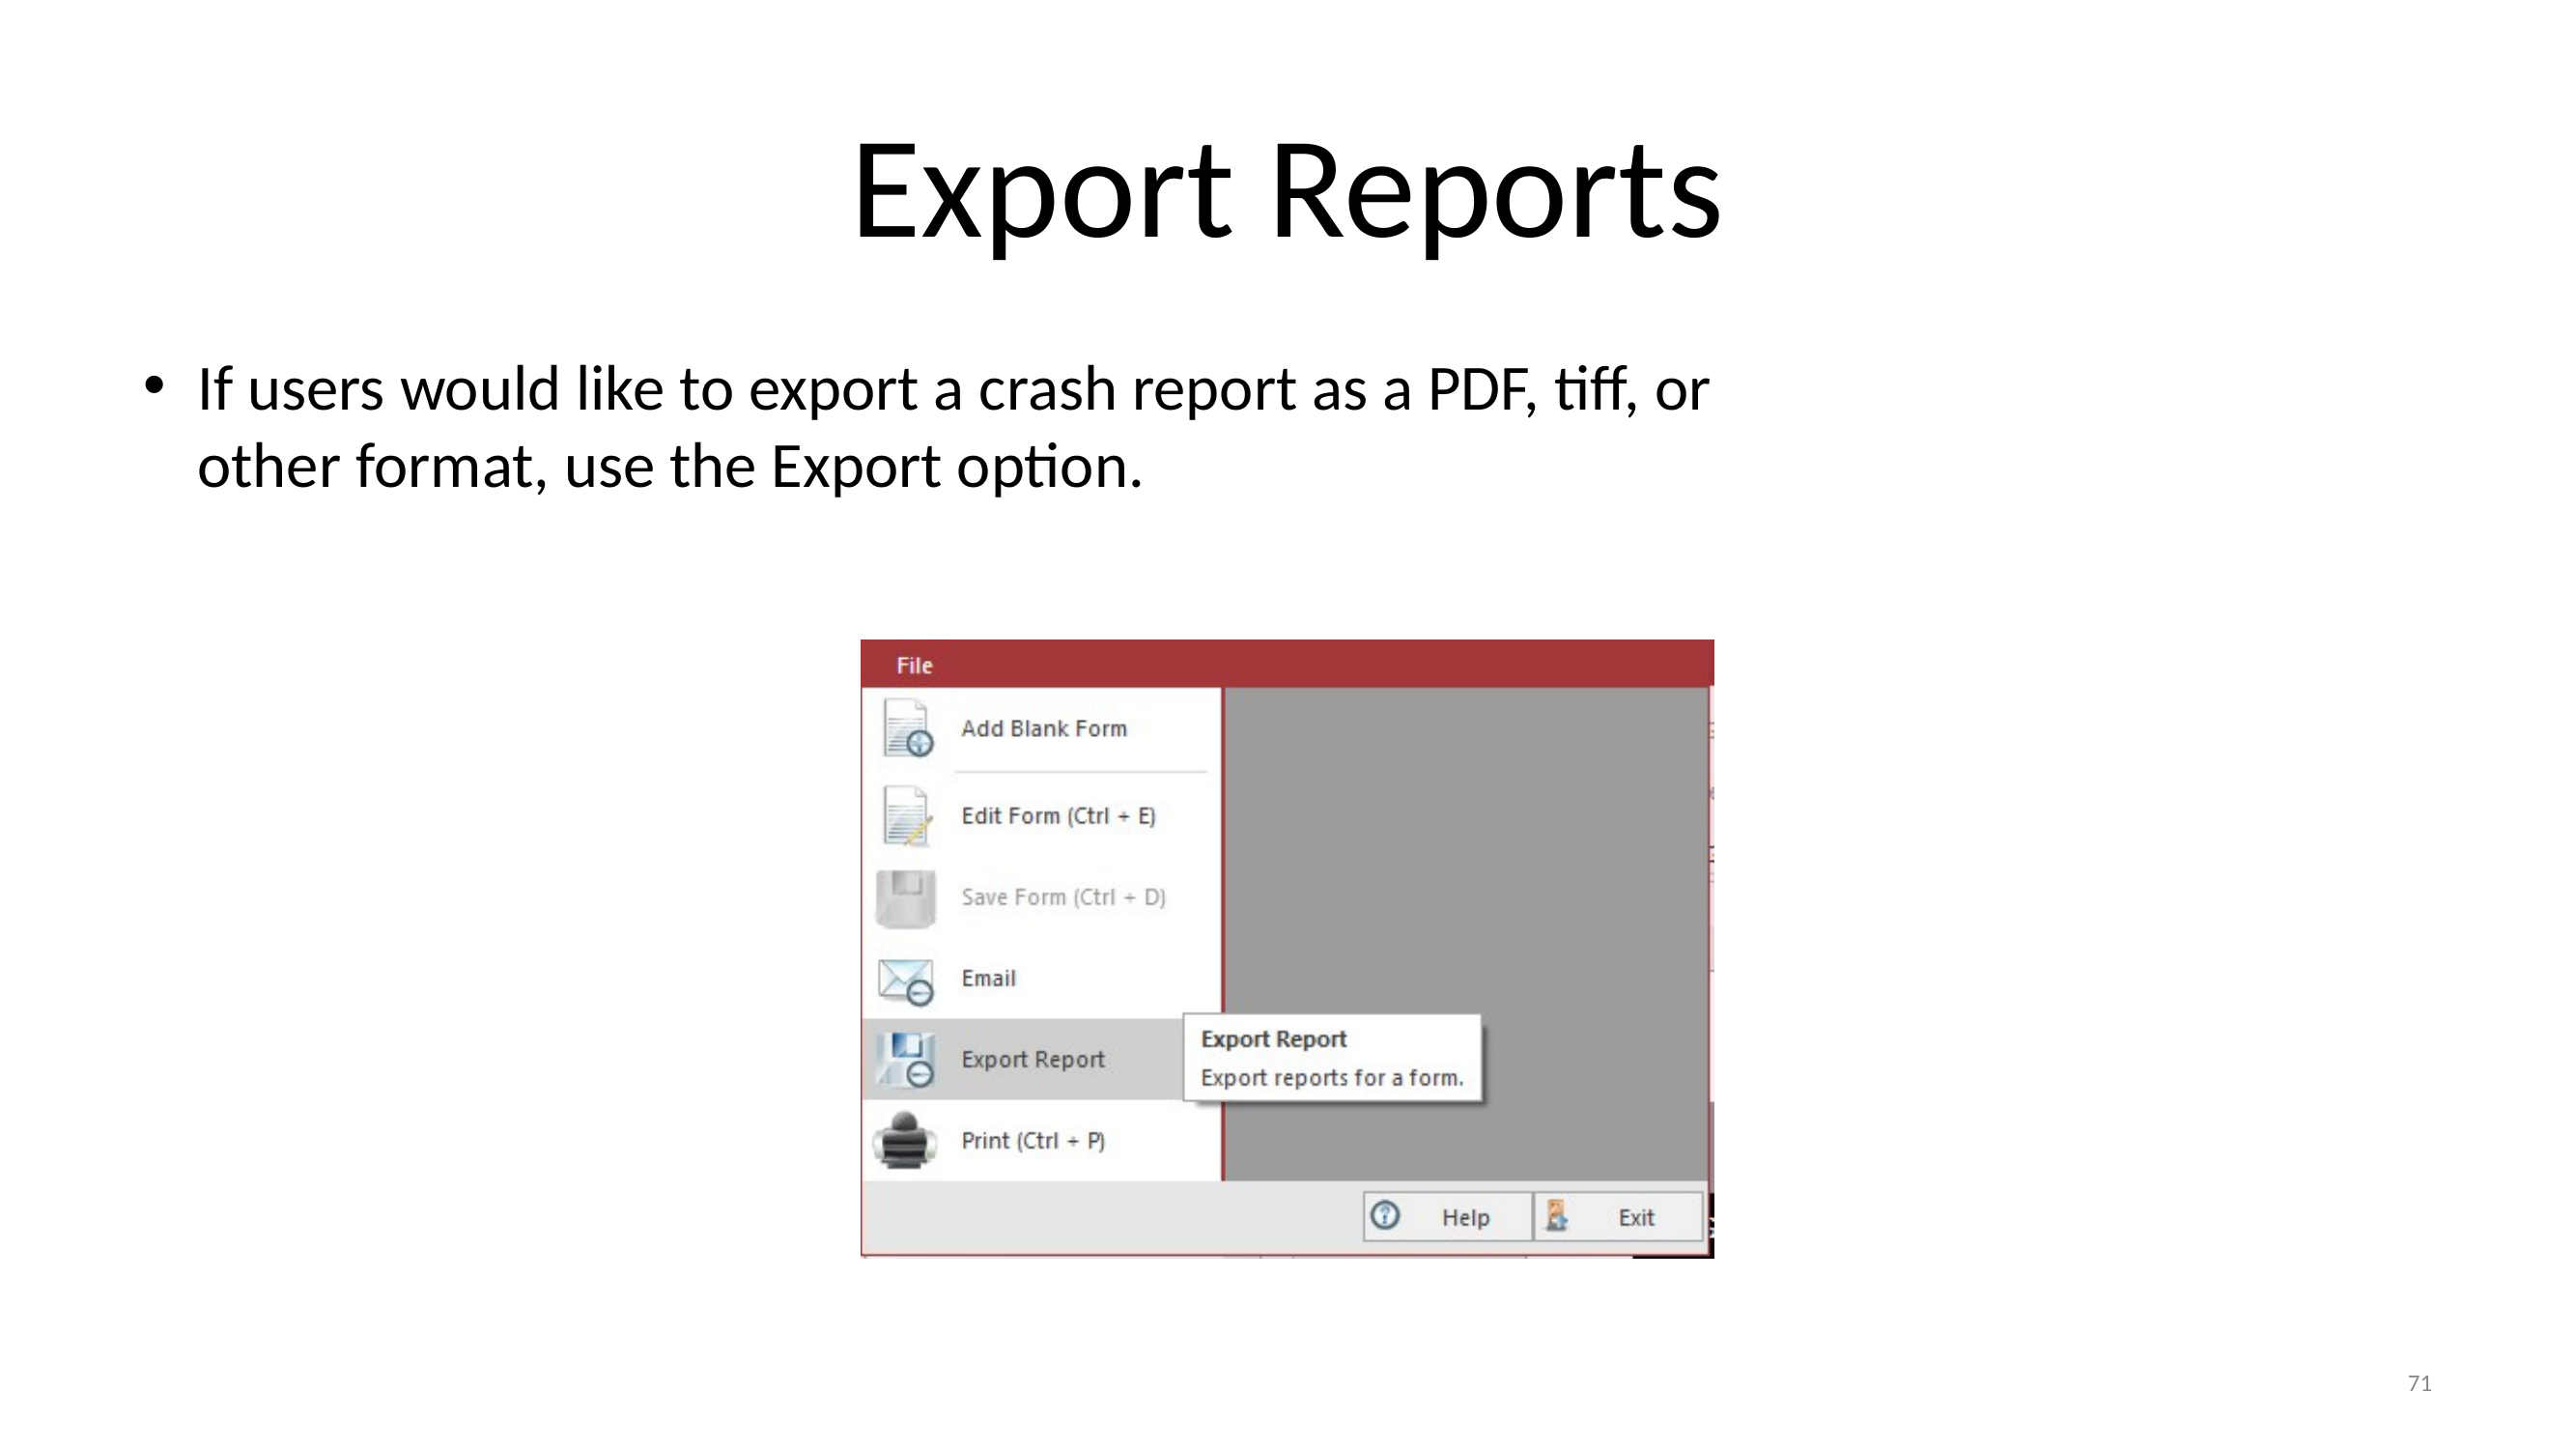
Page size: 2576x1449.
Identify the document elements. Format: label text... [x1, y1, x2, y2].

list If users would like to export a crash report as a PDF, tiff, or other format, use the Export option. [128, 338, 1777, 1328]
slide_number 71 [1846, 1343, 2448, 1421]
picture [861, 639, 1715, 1259]
title Export Reports [128, 58, 2448, 300]
